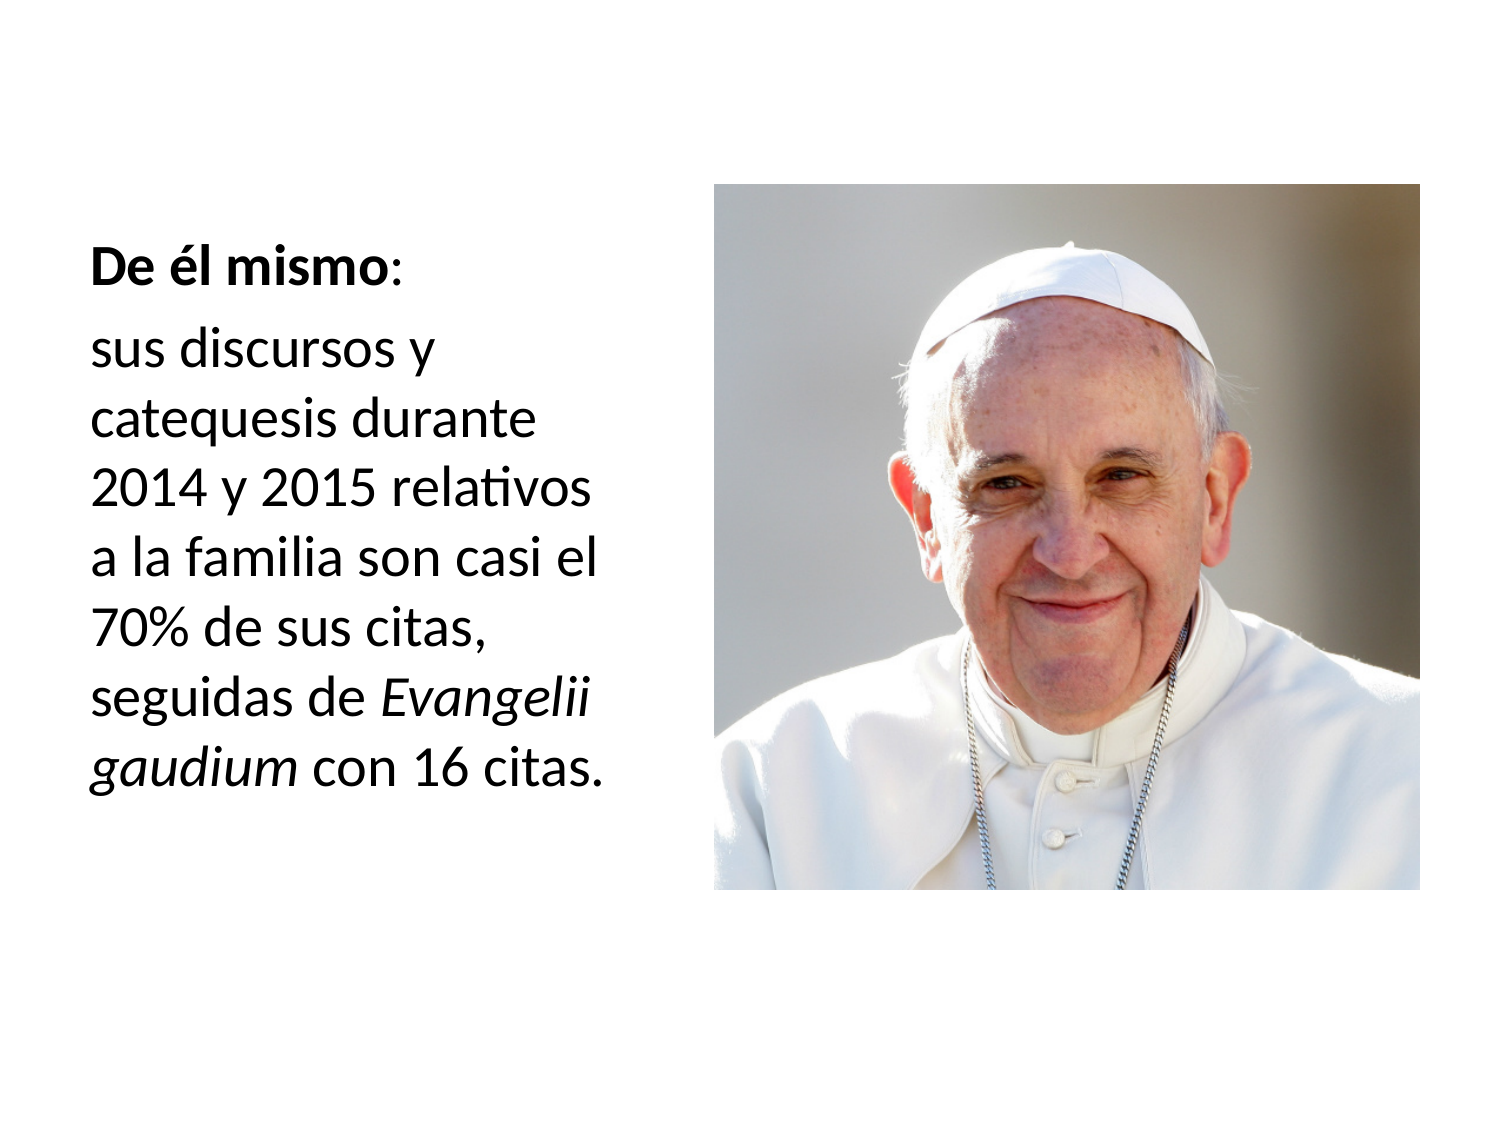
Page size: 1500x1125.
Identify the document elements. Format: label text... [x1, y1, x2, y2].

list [714, 184, 1420, 890]
list De él mismo: sus discursos y catequesis durante 2014 y 2015 relativos a la familia son casi el 70% de sus citas, seguidas de Evangelii gaudium con 16 citas. [75, 219, 644, 1005]
